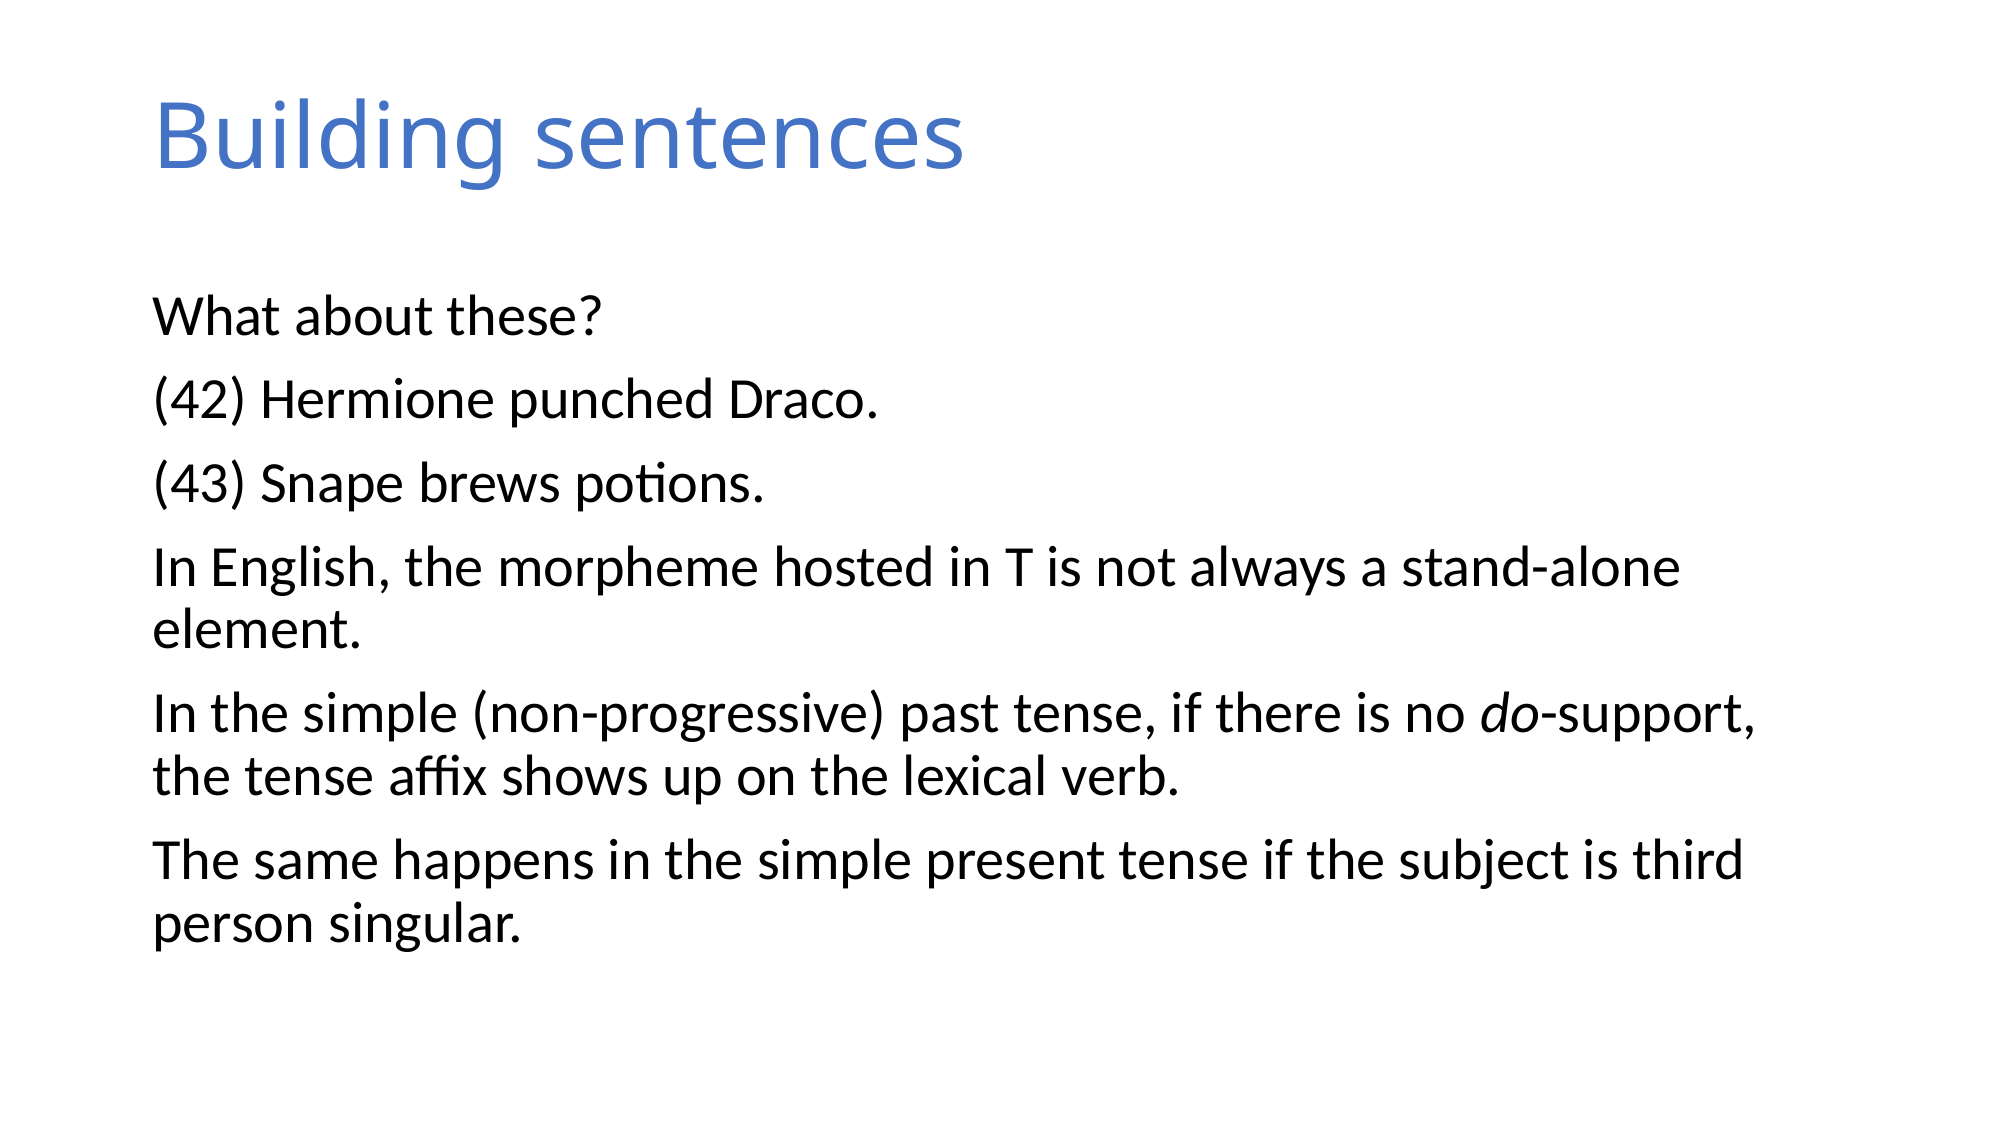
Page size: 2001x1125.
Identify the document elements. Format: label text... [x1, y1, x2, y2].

list What about these? (42) Hermione punched Draco. (43) Snape brews potions. In English, the morpheme hosted in T is not always a stand-alone element. In the simple (non-progressive) past tense, if there is no do-support, the tense affix shows up on the lexical verb. The same happens in the simple present tense if the subject is third person singular. [137, 277, 1863, 1014]
title Building sentences [137, 0, 1863, 277]
